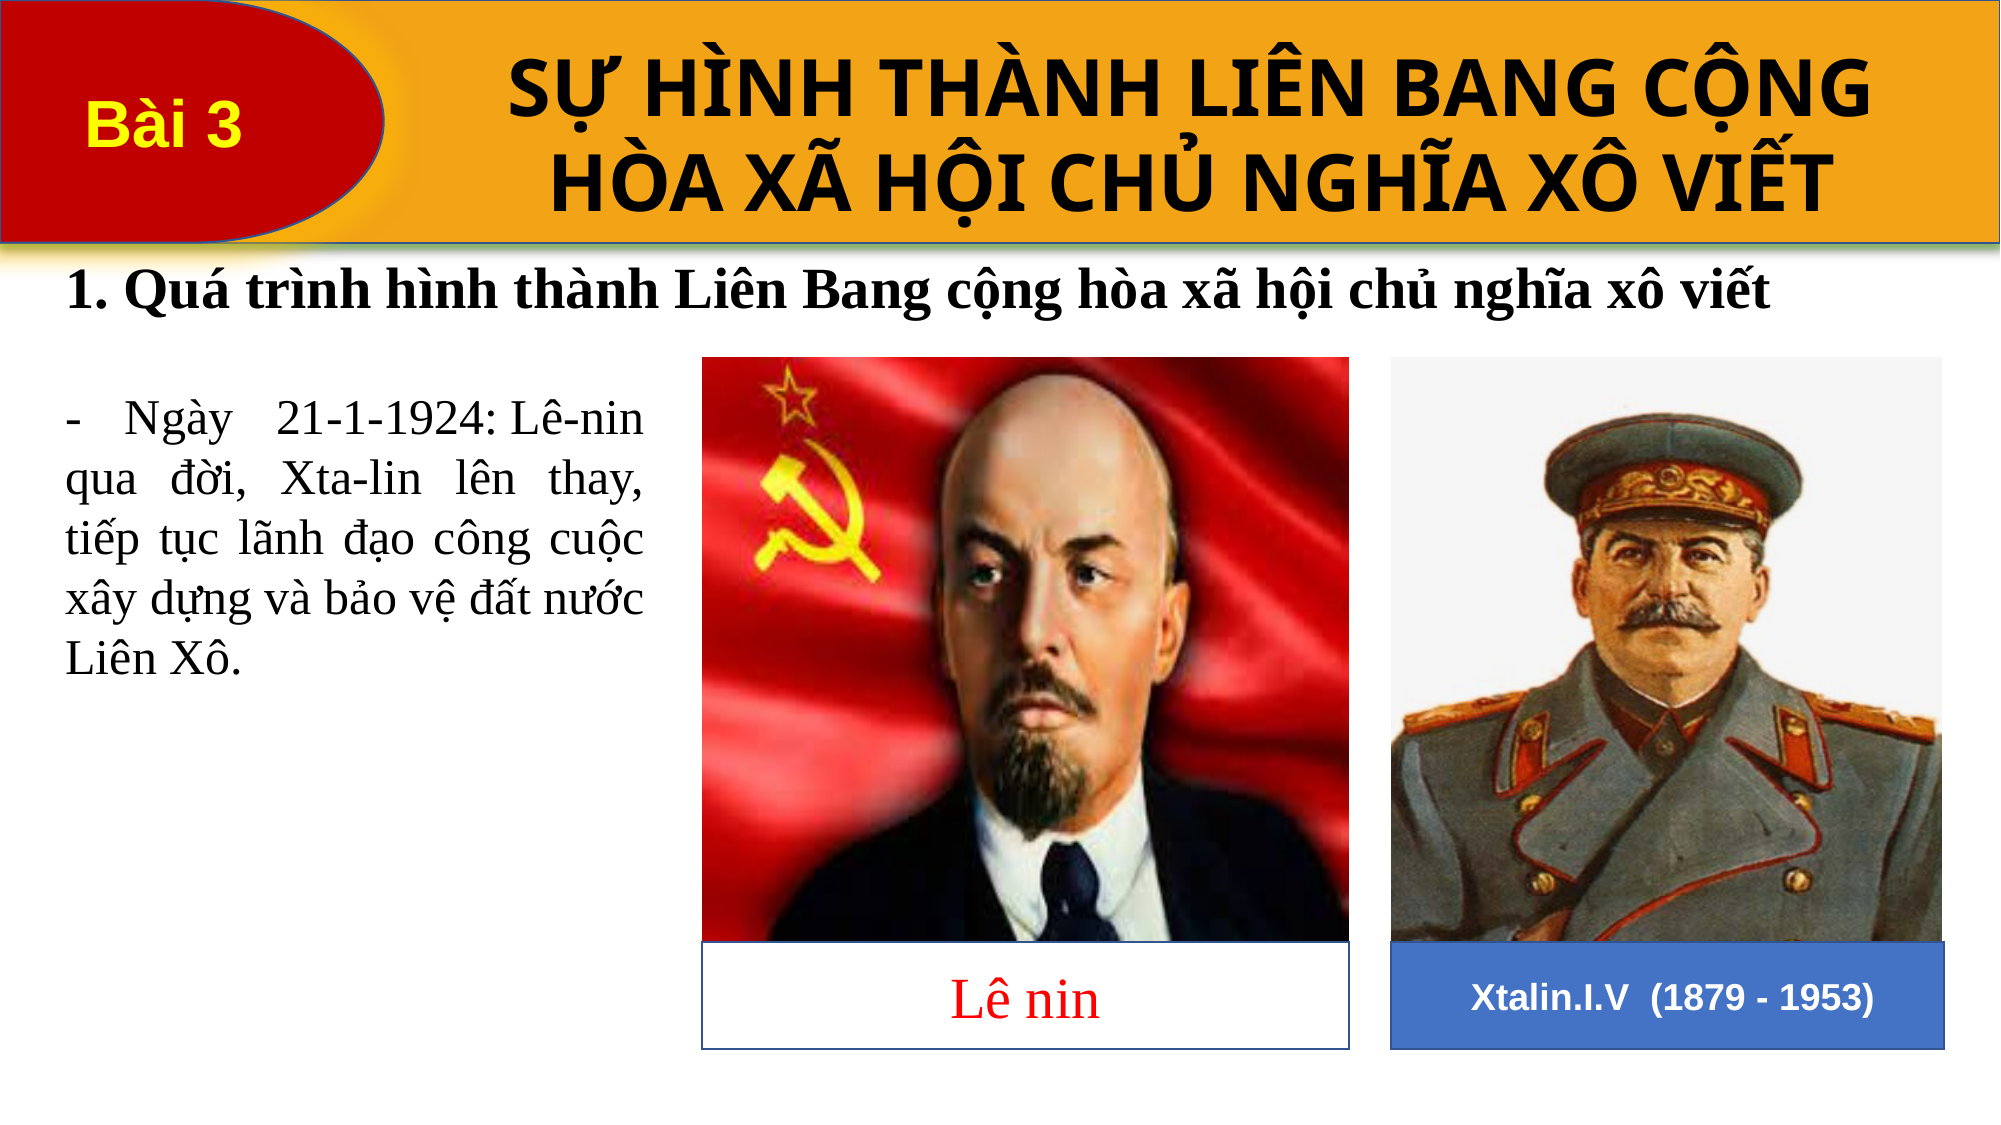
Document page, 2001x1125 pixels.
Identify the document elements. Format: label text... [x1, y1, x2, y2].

text_box Xtalin.I.V (1879 - 1953) [1390, 941, 1945, 1050]
picture [1391, 357, 1942, 942]
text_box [0, 0, 2000, 243]
text_box - Ngày 21-1-1924: Lê-nin qua đời, Xta-lin lên thay, tiếp tục lãnh đạo công cuộc xây dựng và bảo vệ đất nước Liên Xô. [50, 376, 660, 692]
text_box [702, 357, 1349, 1049]
text_box 1. Quá trình hình thành Liên Bang cộng hòa xã hội chủ nghĩa xô viết [50, 243, 1821, 328]
